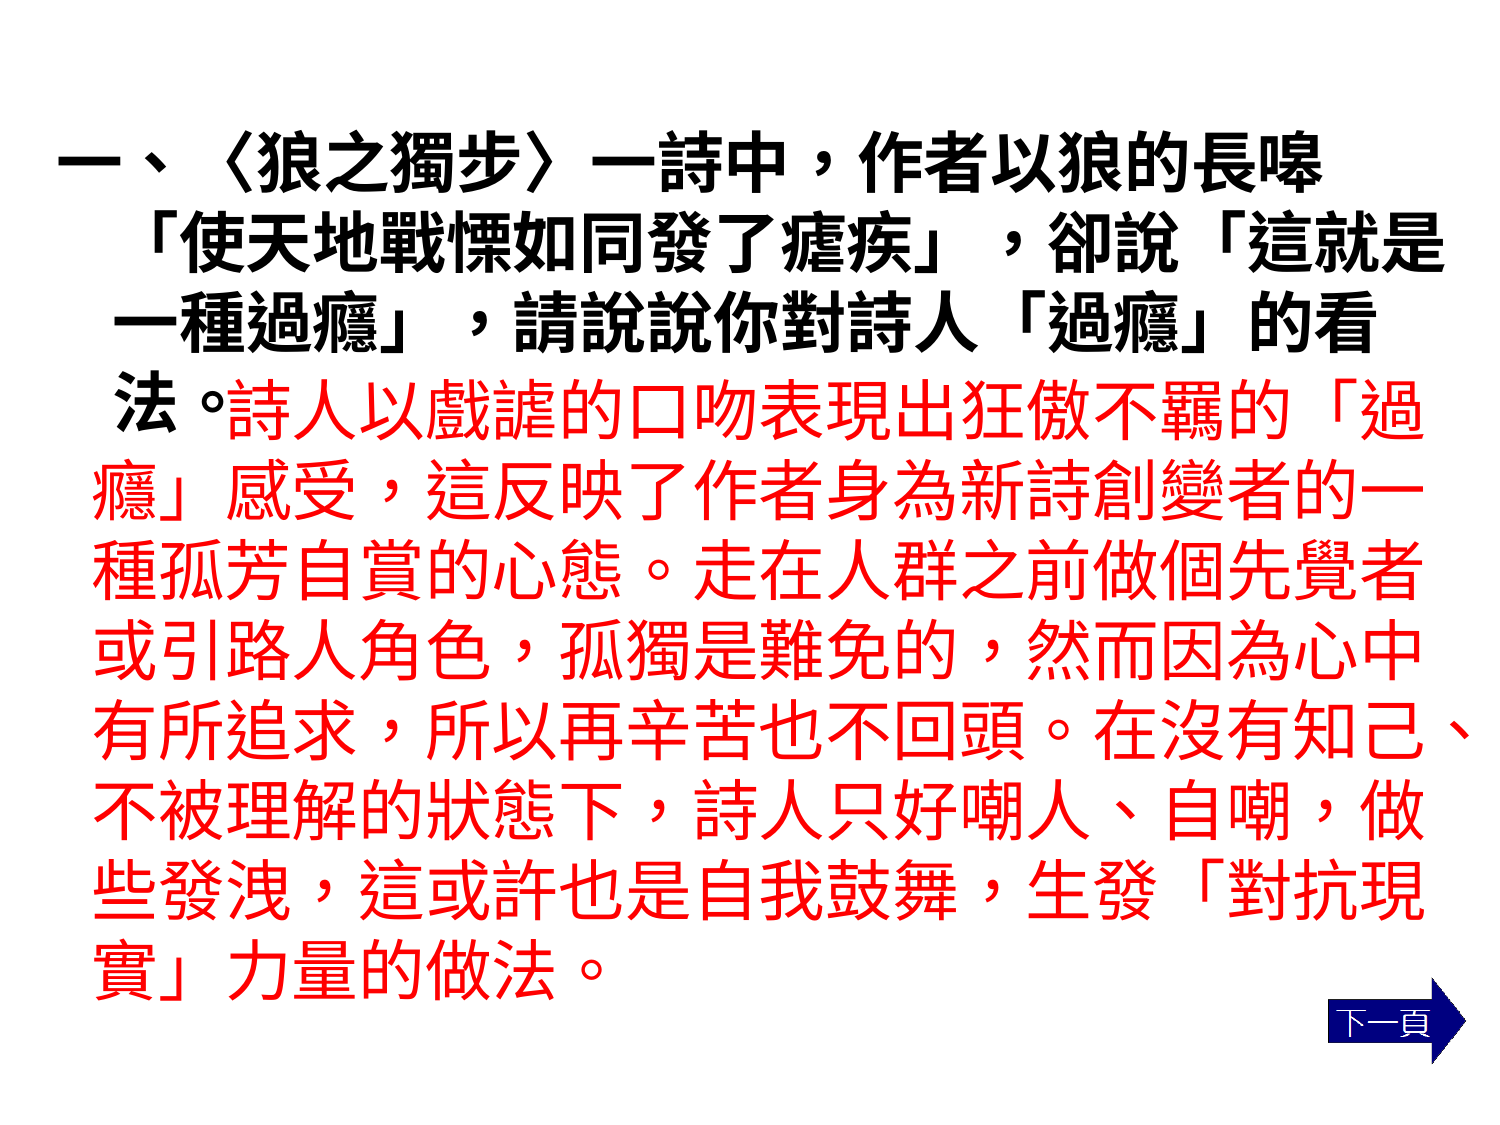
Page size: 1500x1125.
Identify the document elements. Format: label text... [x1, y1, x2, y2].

picture [1328, 975, 1467, 1065]
text_box 詩人以戲謔的口吻表現出狂傲不羈的「過癮」感受，這反映了作者身為新詩創變者的一種孤芳自賞的心態。走在人群之前做個先覺者或引路人角色，孤獨是難免的，然而因為心中 有所追求，所以再辛苦也不回頭。在沒有知己、不被理解的狀態下，詩人只好嘲人、自嘲，做些發洩，這或許也是自我鼓舞，生發「對抗現實」力量的做法。 [76, 361, 1459, 1016]
list 一、〈狼之獨步〉一詩中，作者以狼的長嗥「使天地戰慄如同發了瘧疾」，卻說「這就是一種過癮」，請說說你對詩人「過癮」的看法。 [41, 113, 1465, 315]
